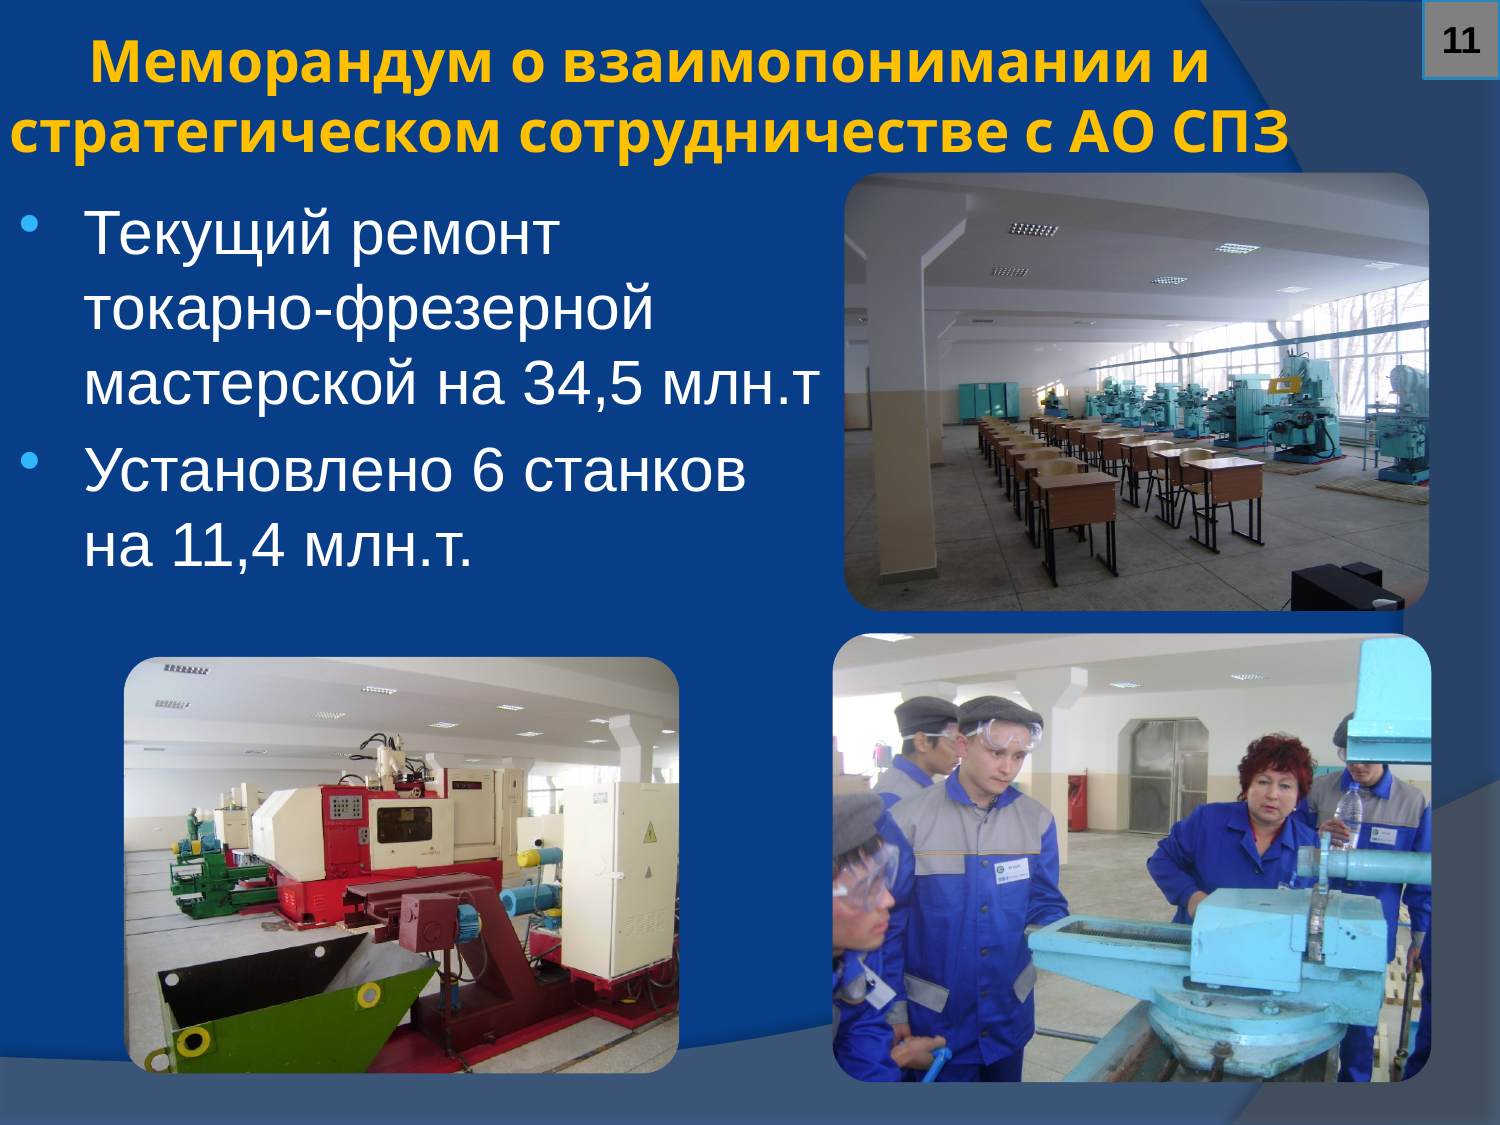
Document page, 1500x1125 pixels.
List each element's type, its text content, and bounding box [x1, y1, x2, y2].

list Текущий ремонт токарно-фрезерной мастерской на 34,5 млн.т Установлено 6 станков на 11,4 млн.т. [0, 184, 845, 928]
text_box 11 [1422, 0, 1500, 80]
picture [844, 172, 1430, 612]
picture [832, 633, 1432, 1083]
title Меморандум о взаимопонимании и стратегическом сотрудничестве с АО СПЗ [0, 0, 1301, 184]
picture [123, 656, 680, 1074]
